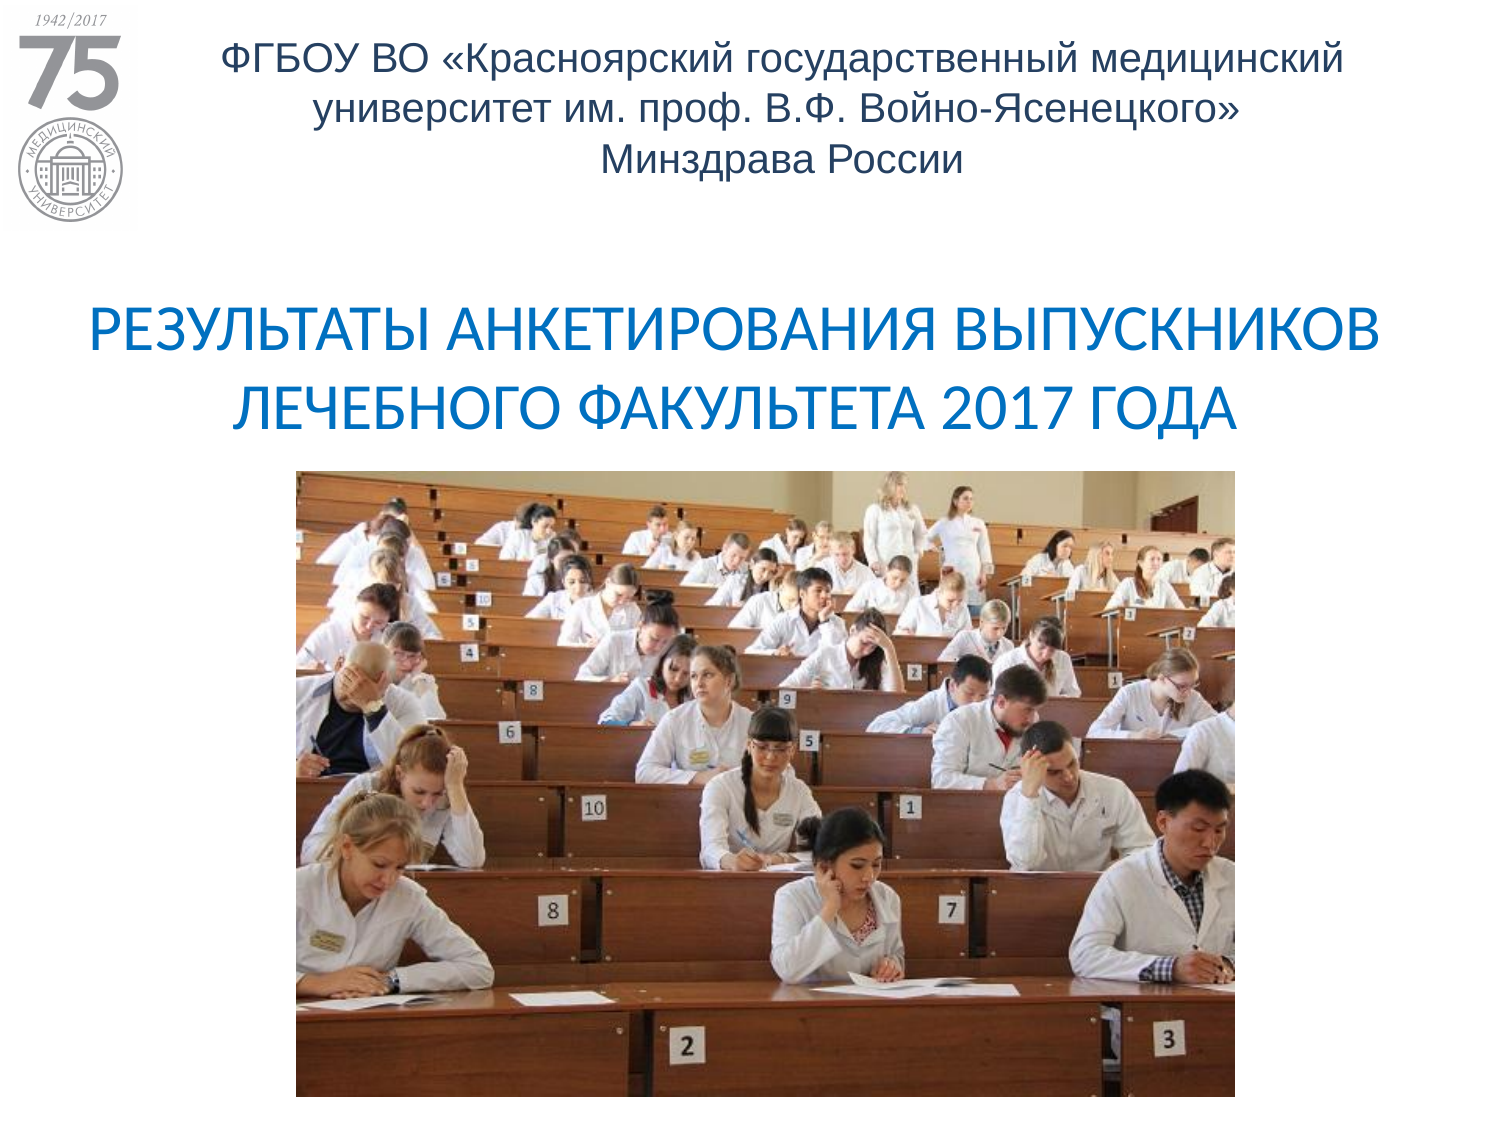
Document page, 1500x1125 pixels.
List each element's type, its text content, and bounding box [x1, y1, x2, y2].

title РЕЗУЛЬТАТЫ АНКЕТИРОВАНИЯ ВЫПУСКНИКОВ ЛЕЧЕБНОГО ФАКУЛЬТЕТА 2017 ГОДА [0, 251, 1473, 476]
picture [3, 5, 138, 231]
picture [296, 471, 1235, 1097]
text_box ФГБОУ ВО «Красноярский государственный медицинский университет им. проф. В.Ф. Войно-Ясенецкого» Минздрава России [142, 16, 1500, 197]
